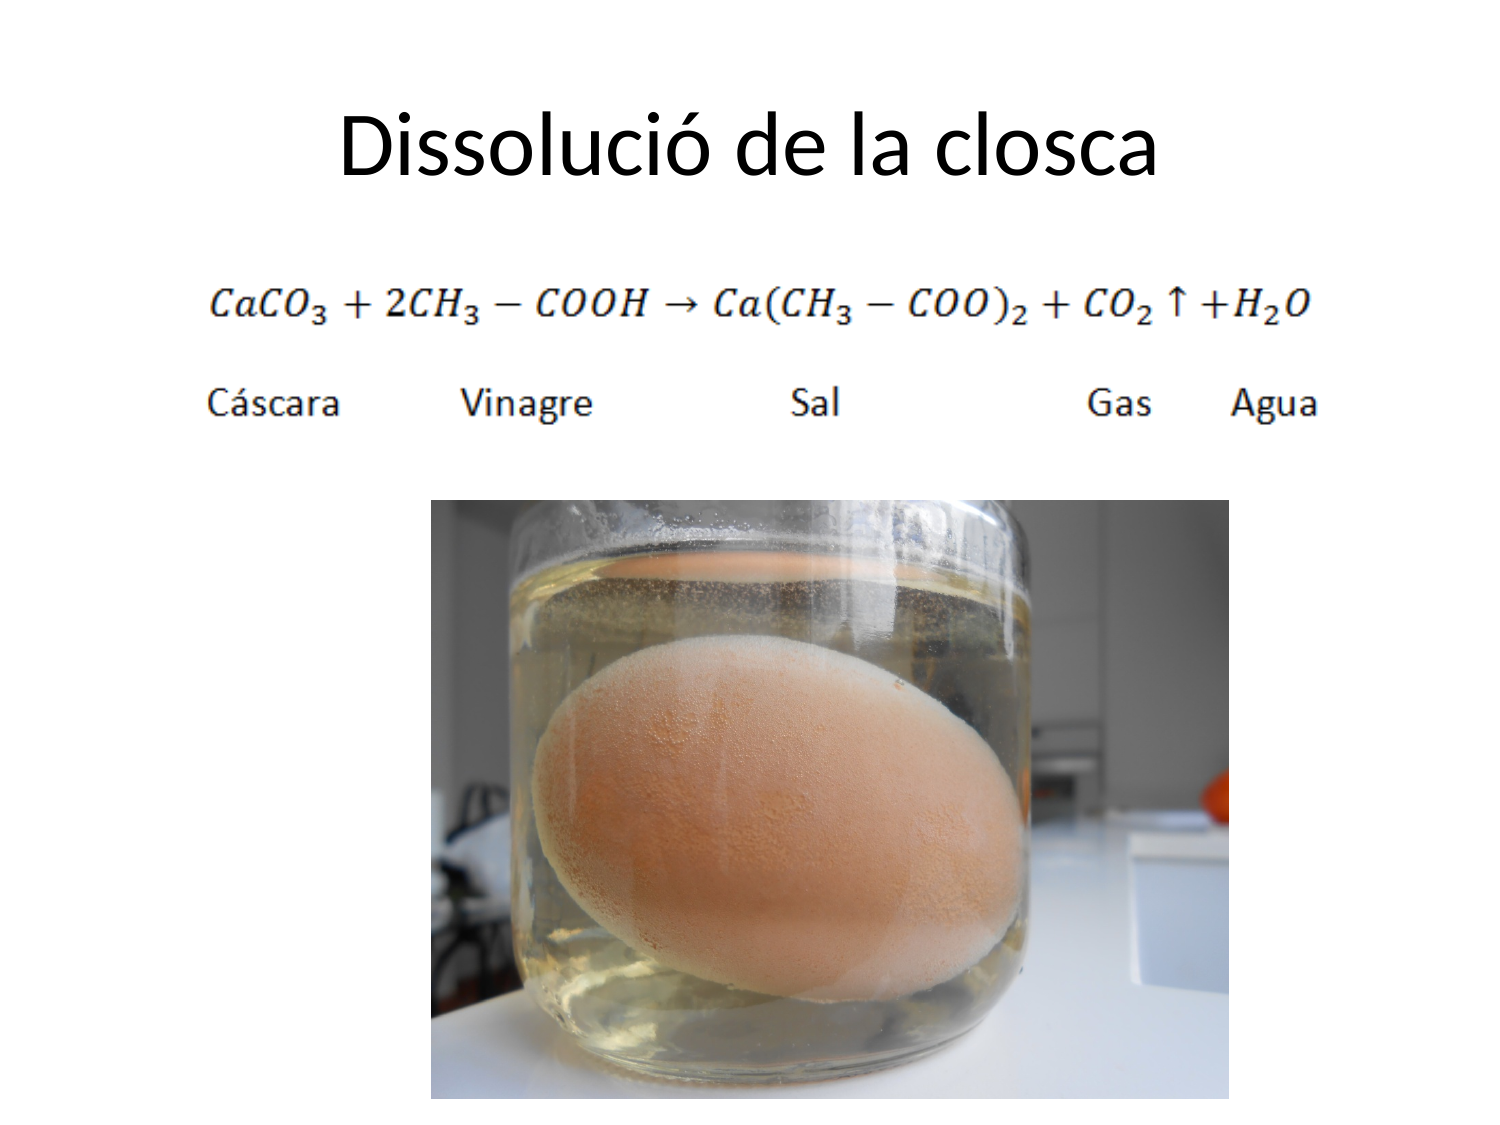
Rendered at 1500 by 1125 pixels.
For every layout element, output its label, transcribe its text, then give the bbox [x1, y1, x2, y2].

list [135, 195, 1390, 516]
title Dissolució de la closca [75, 45, 1425, 233]
picture [430, 500, 1229, 1099]
